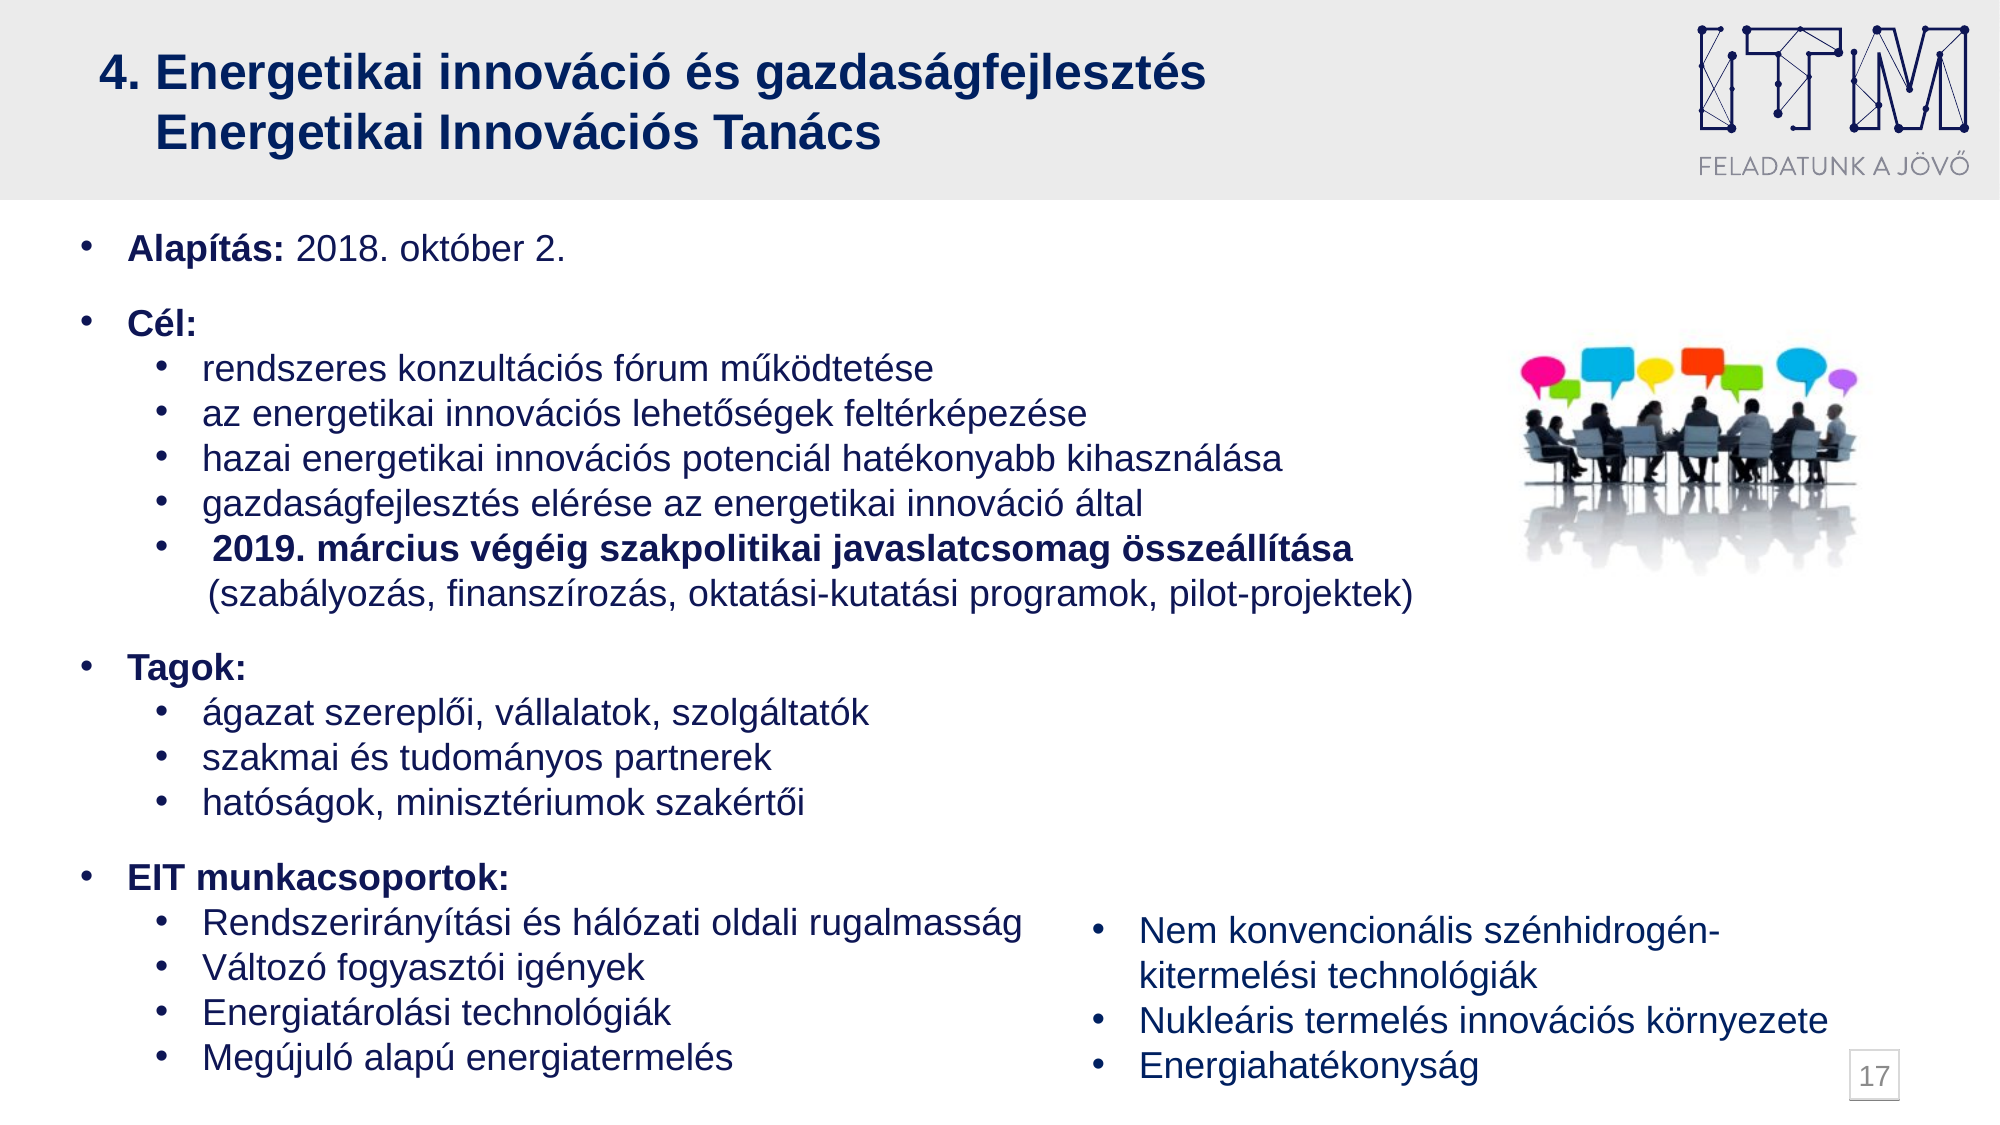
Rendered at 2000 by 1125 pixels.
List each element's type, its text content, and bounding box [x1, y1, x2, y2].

text_box Alapítás: 2018. október 2. Cél: rendszeres konzultációs fórum működtetése az energetikai innovációs lehetőségek feltérképezése hazai energetikai innovációs potenciál hatékonyabb kihasználása gazdaságfejlesztés elérése az energetikai innováció által 2019. március végéig szakpolitikai javaslatcsomag összeállítása (szabályozás, finanszírozás, oktatási-kutatási programok, pilot-projektek) Tagok: ágazat szereplői, vállalatok, szolgáltatók szakmai és tudományos partnerek hatóságok, minisztériumok szakértői EIT munkacsoportok: Rendszerirányítási és hálózati oldali rugalmasság Változó fogyasztói igények Energiatárolási technológiák Megújuló alapú energiatermelés [65, 216, 1938, 1116]
text_box Nem konvencionális szénhidrogén-kitermelési technológiák Nukleáris termelés innovációs környezete Energiahatékonyság [1077, 898, 1865, 1093]
title 4. Energetikai innováció és gazdaságfejlesztés Energetikai Innovációs Tanács [99, 24, 1668, 175]
picture [1486, 287, 1890, 603]
